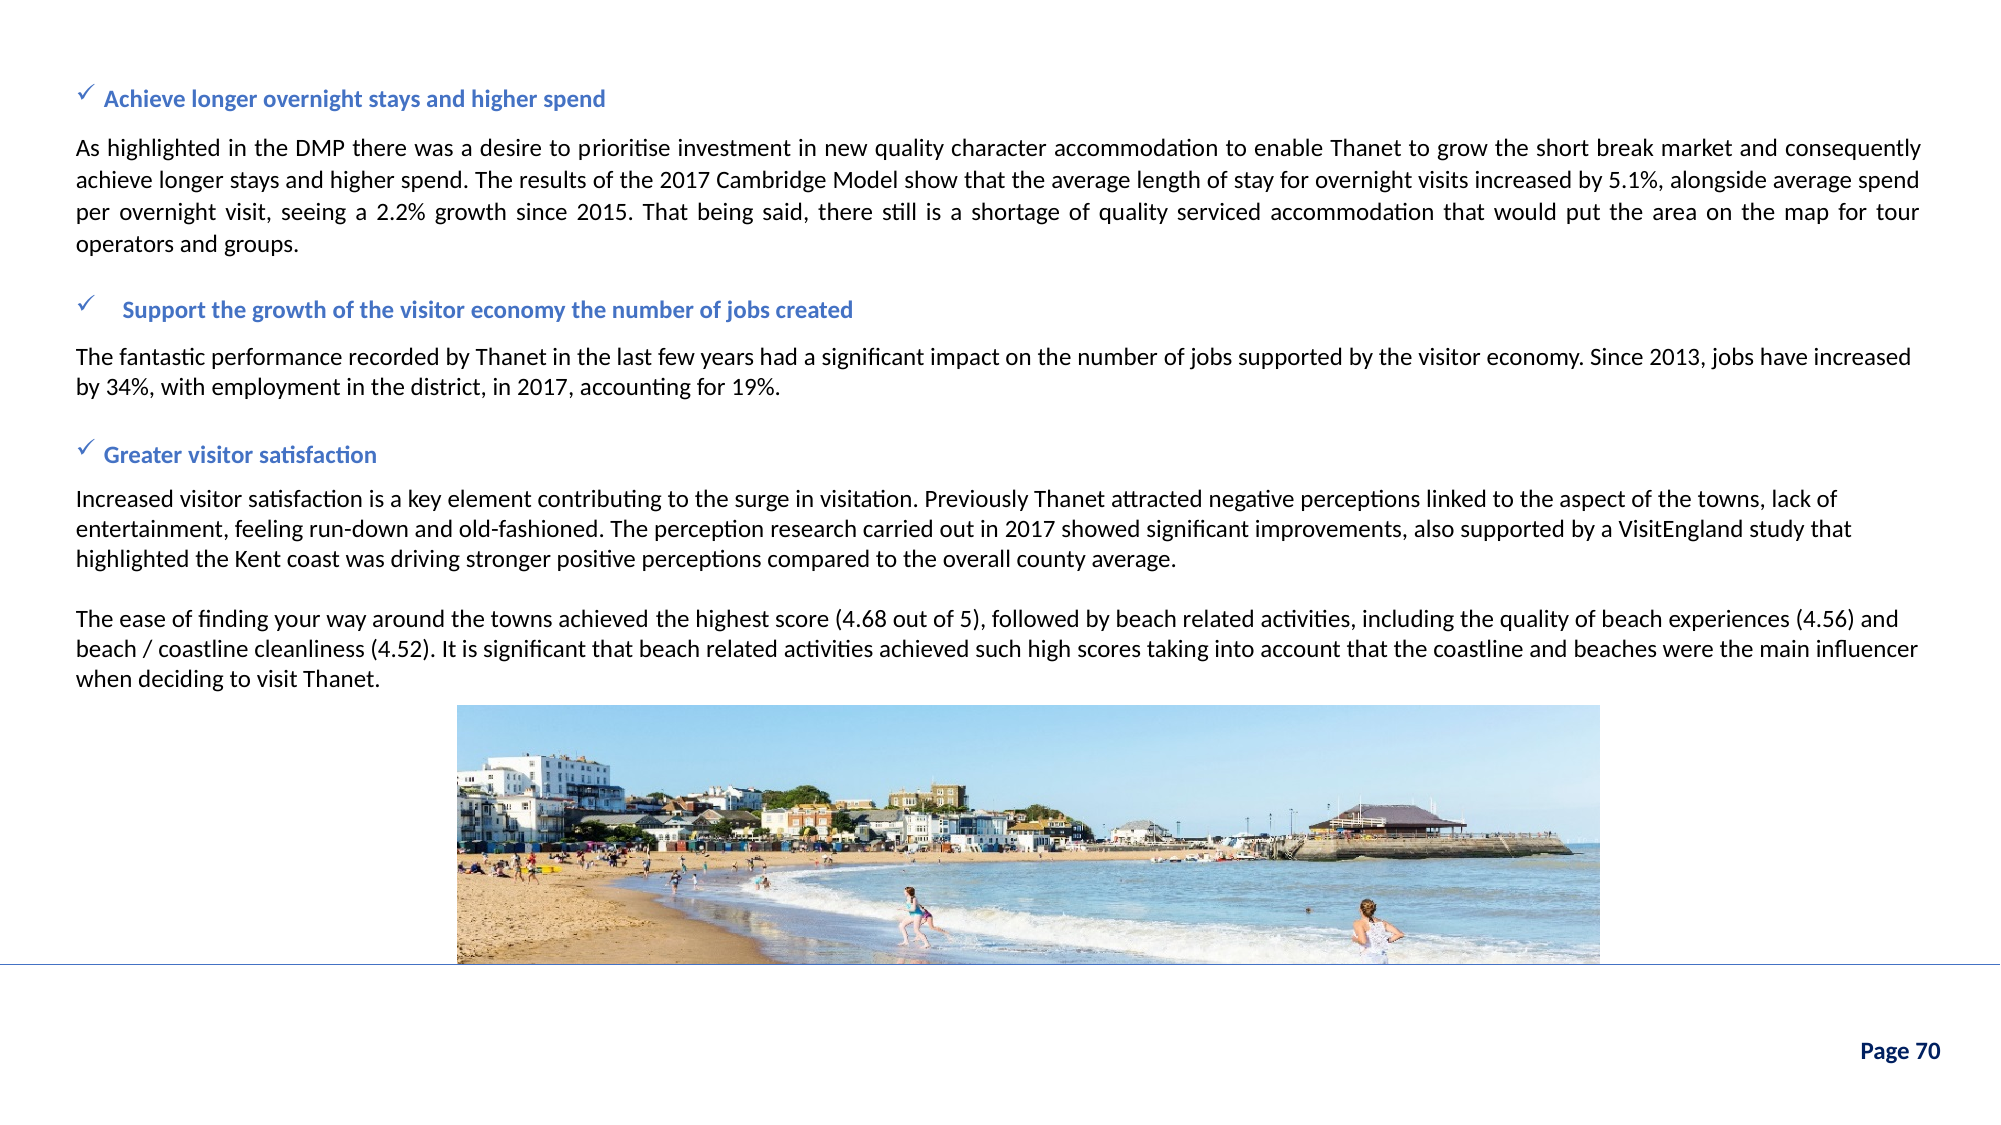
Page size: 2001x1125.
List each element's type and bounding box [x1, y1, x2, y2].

text_box [1845, 1026, 1956, 1072]
picture [455, 705, 1600, 964]
text_box [61, 43, 1939, 790]
